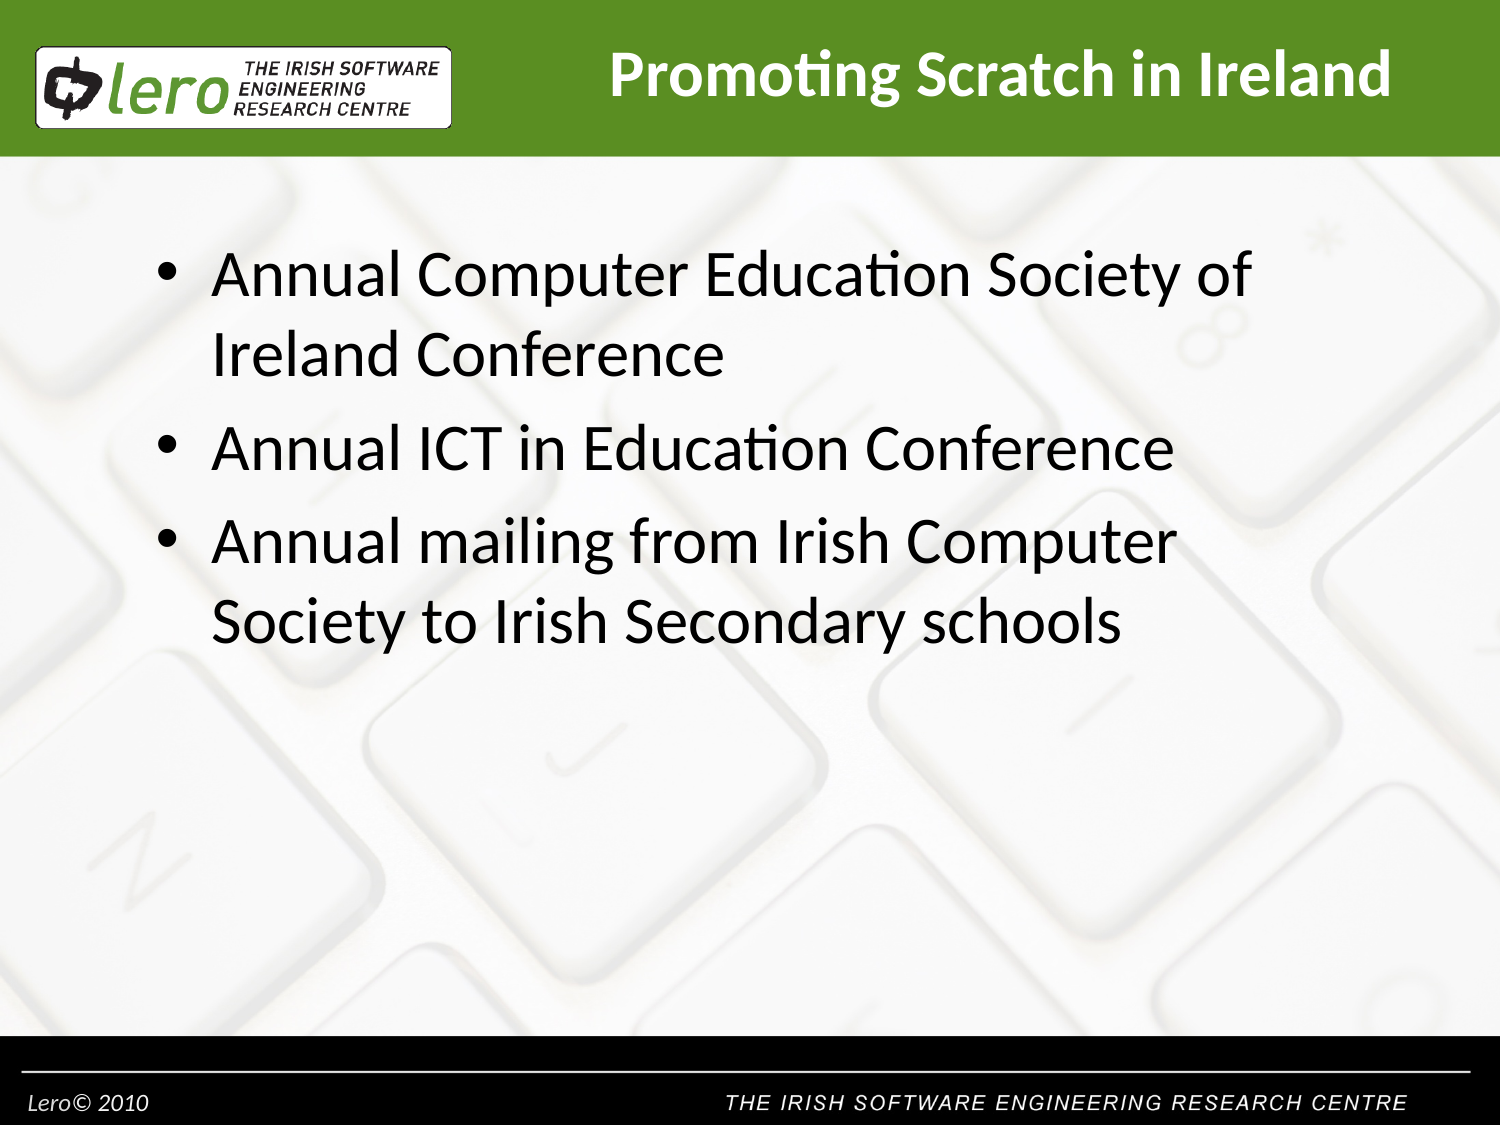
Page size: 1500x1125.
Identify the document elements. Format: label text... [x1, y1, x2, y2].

picture [0, 0, 1500, 1125]
list Annual Computer Education Society of Ireland Conference Annual ICT in Education Conference Annual mailing from Irish Computer Society to Irish Secondary schools [140, 222, 1301, 973]
title Promoting Scratch in Ireland [550, 0, 1454, 141]
